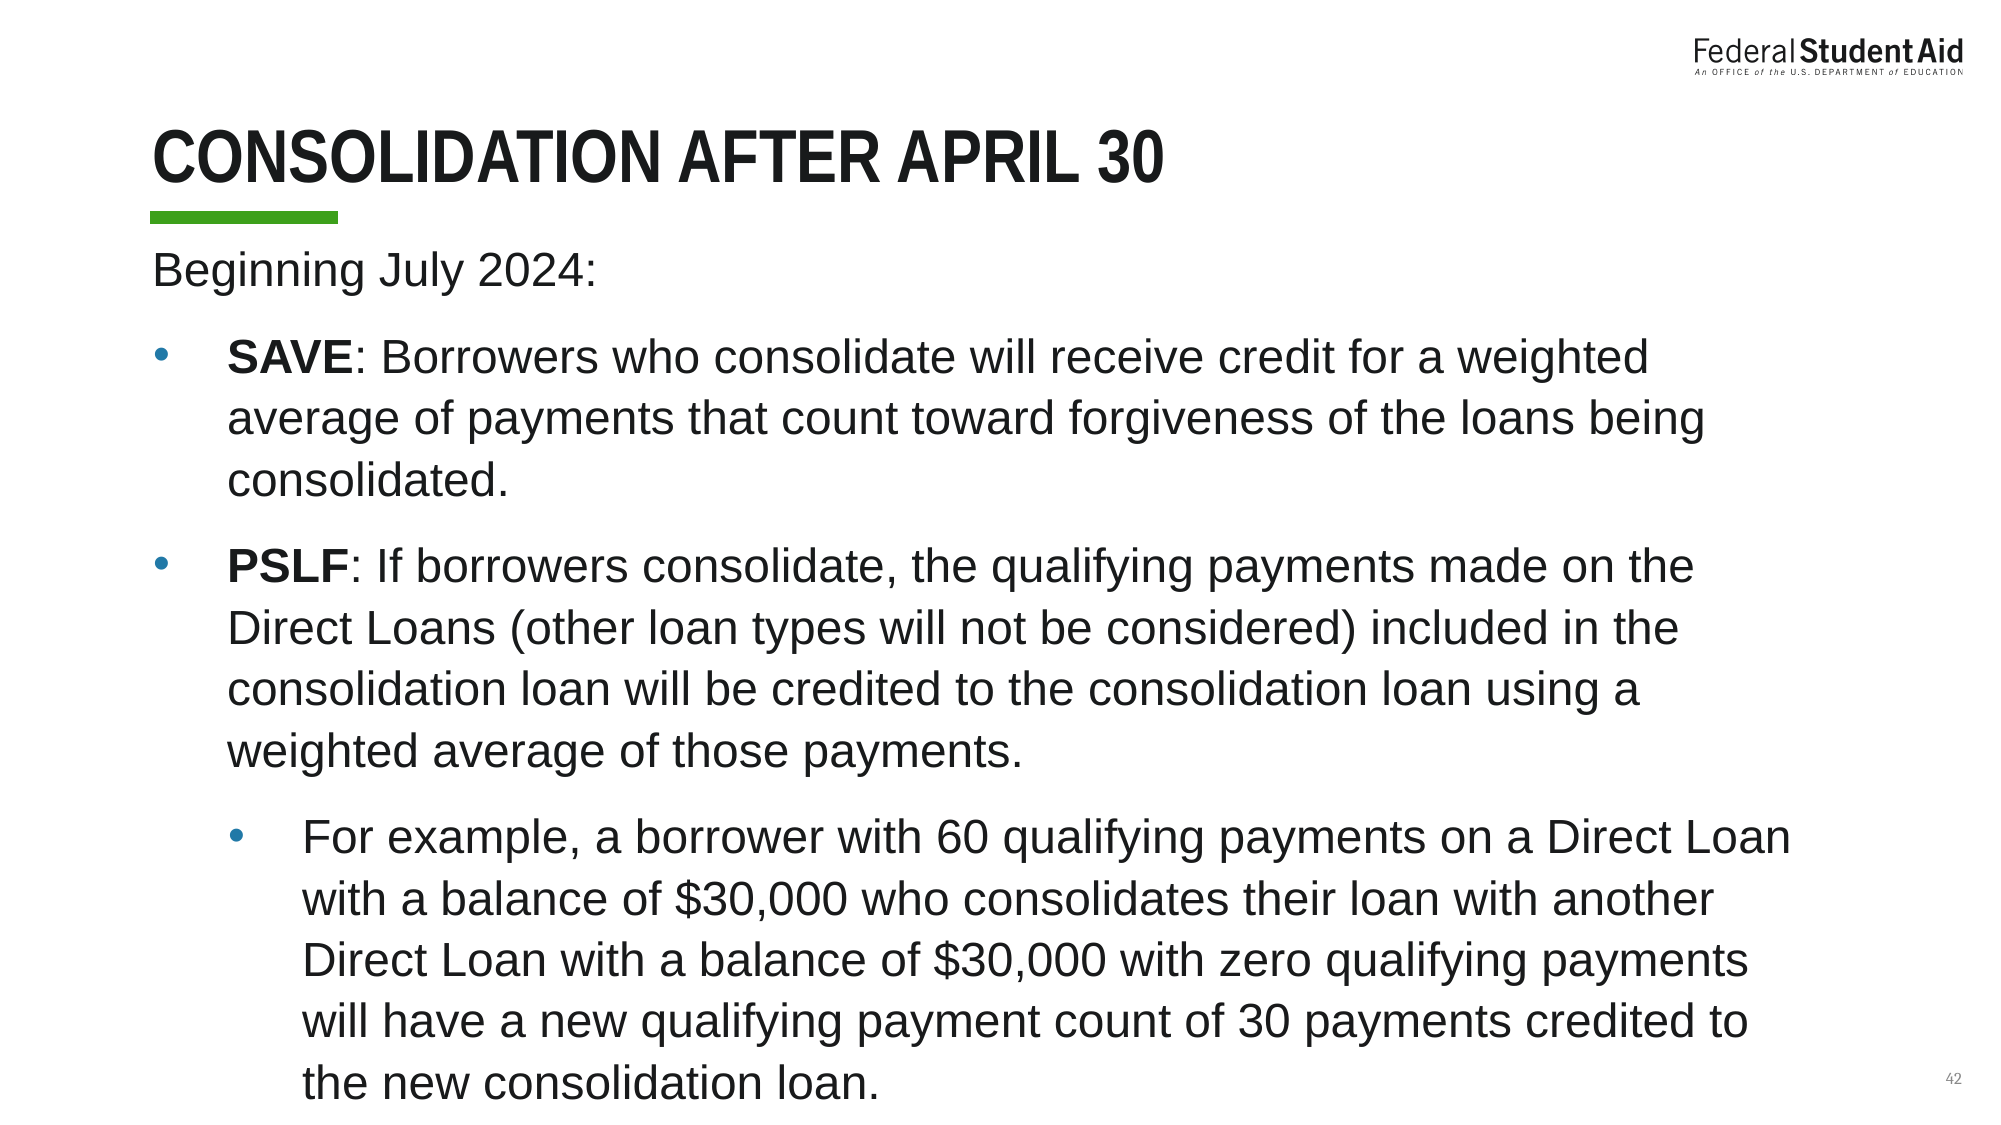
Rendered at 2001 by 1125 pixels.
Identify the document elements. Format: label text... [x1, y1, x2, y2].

slide_number ‹#› [1916, 1068, 1962, 1089]
title CONSOLIDATION AFTER APRIL 30 [150, 8, 1662, 199]
text_box Beginning July 2024: SAVE: Borrowers who consolidate will receive credit for a weighted average of payments that count toward forgiveness of the loans being consolidated. PSLF: If borrowers consolidate, the qualifying payments made on the Direct Loans (other loan types will not be considered) included in the consolidation loan will be credited to the consolidation loan using a weighted average of those payments. For example, a borrower with 60 qualifying payments on a Direct Loan with a balance of $30,000 who consolidates their loan with another Direct Loan with a balance of $30,000 with zero qualifying payments will have a new qualifying payment count of 30 payments credited to the new consolidation loan. [150, 236, 1917, 1109]
picture [1694, 37, 1963, 75]
